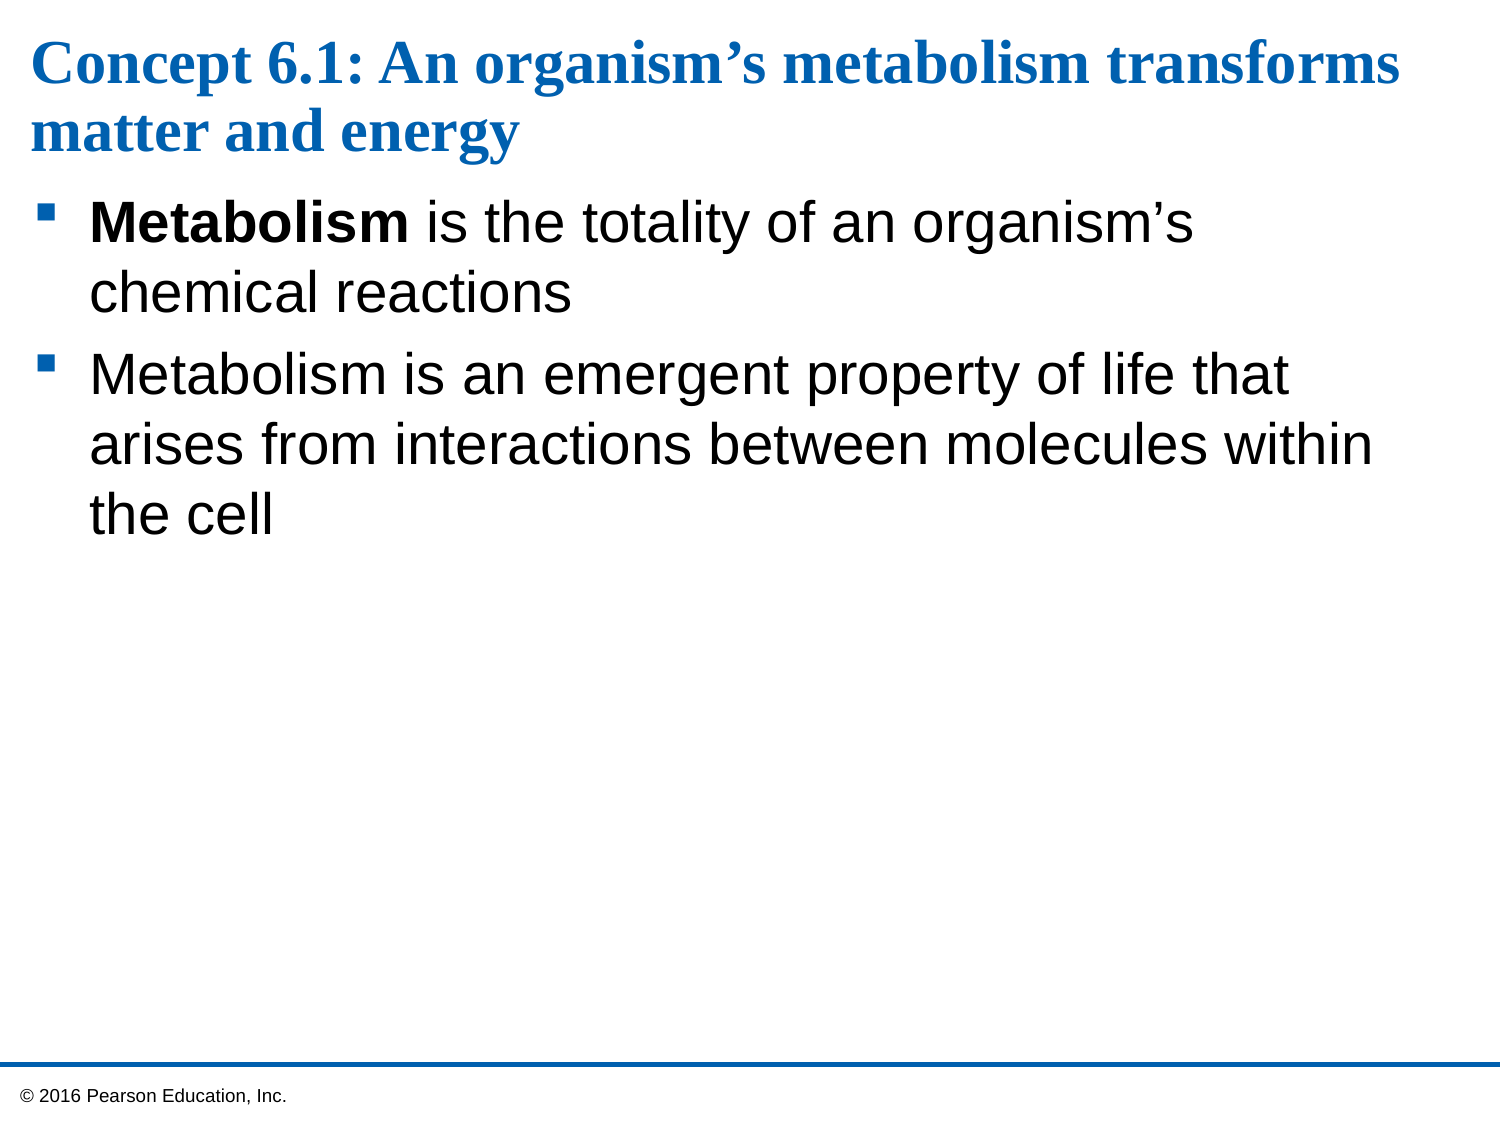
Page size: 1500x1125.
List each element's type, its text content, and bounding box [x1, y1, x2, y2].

footer © 2016 Pearson Education, Inc. [0, 1064, 507, 1125]
list Metabolism is the totality of an organism’s chemical reactions Metabolism is an emergent property of life that arises from interactions between molecules within the cell [23, 184, 1464, 1043]
title Concept 6.1: An organism’s metabolism transforms matter and energy [29, 29, 1470, 165]
